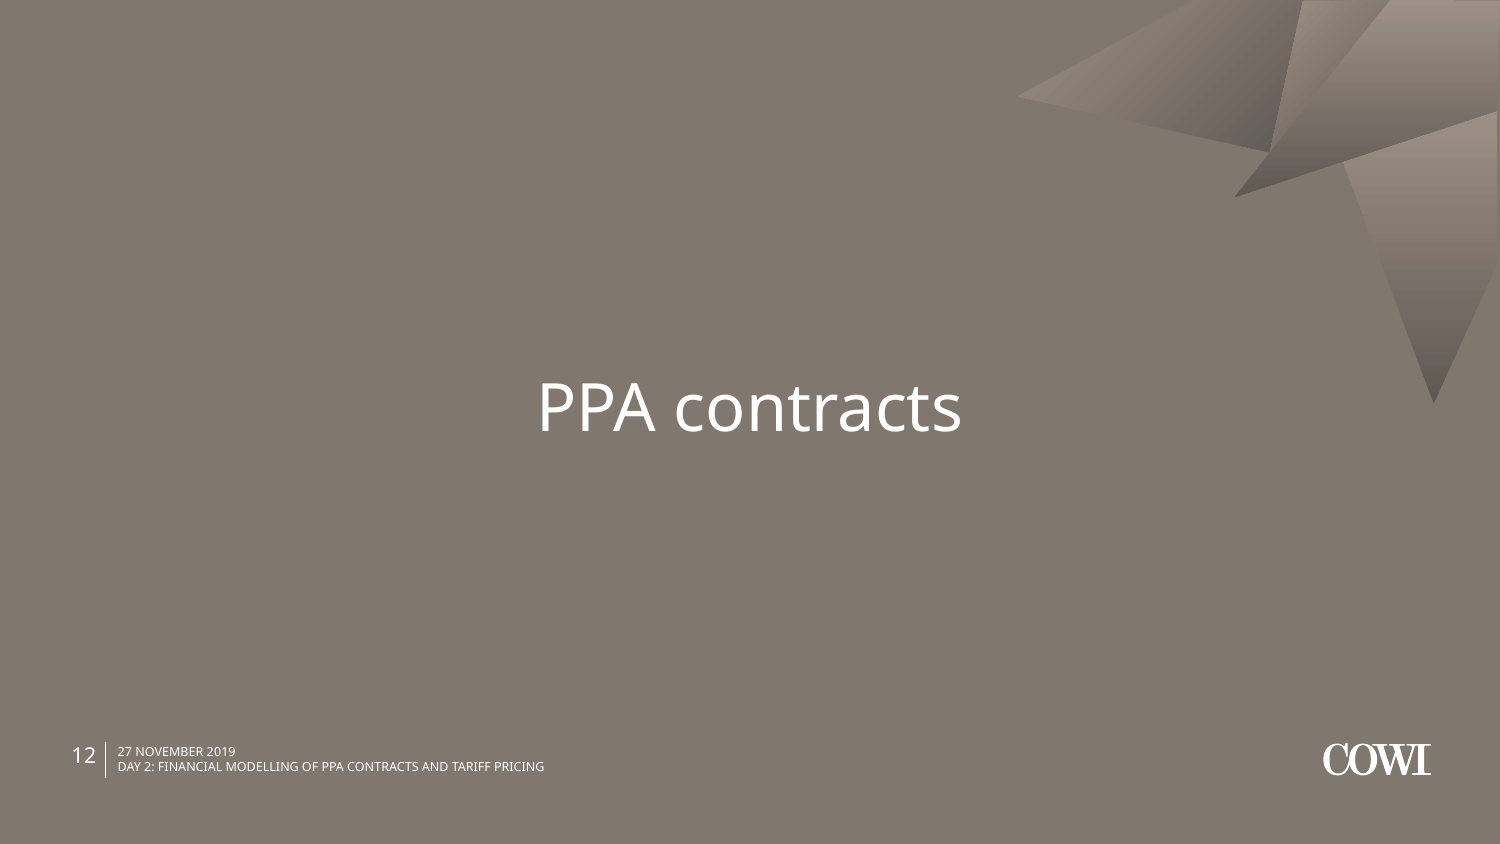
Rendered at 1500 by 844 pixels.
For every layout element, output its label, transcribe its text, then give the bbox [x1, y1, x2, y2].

title PPA contracts [288, 365, 1212, 476]
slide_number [117, 746, 439, 758]
slide_number 12 [29, 733, 97, 796]
footer Day 2: Financial modelling of PPA contracts and tariff pricing [117, 762, 655, 779]
